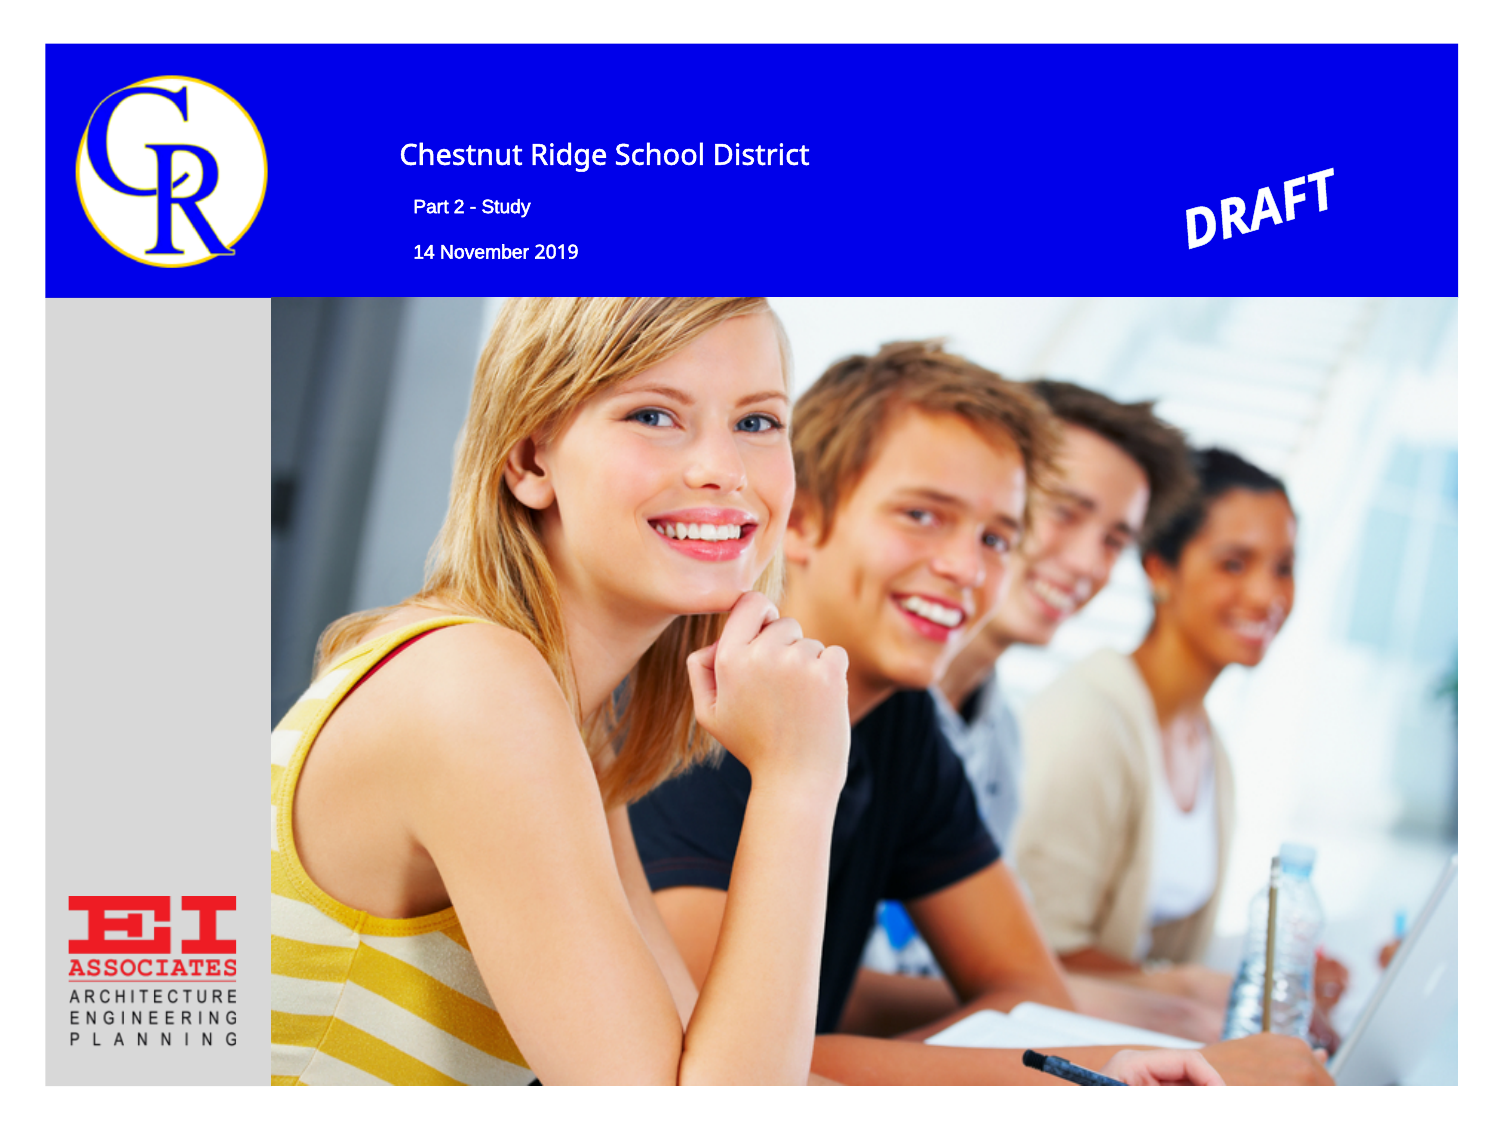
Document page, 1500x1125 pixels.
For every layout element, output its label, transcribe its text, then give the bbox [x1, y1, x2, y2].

text_box [43, 295, 274, 1088]
text_box DRAFT [1241, 83, 1360, 253]
text_box [45, 43, 1459, 298]
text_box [384, 94, 1238, 261]
picture [68, 896, 237, 1060]
picture [52, 55, 297, 286]
picture [271, 297, 1458, 1087]
